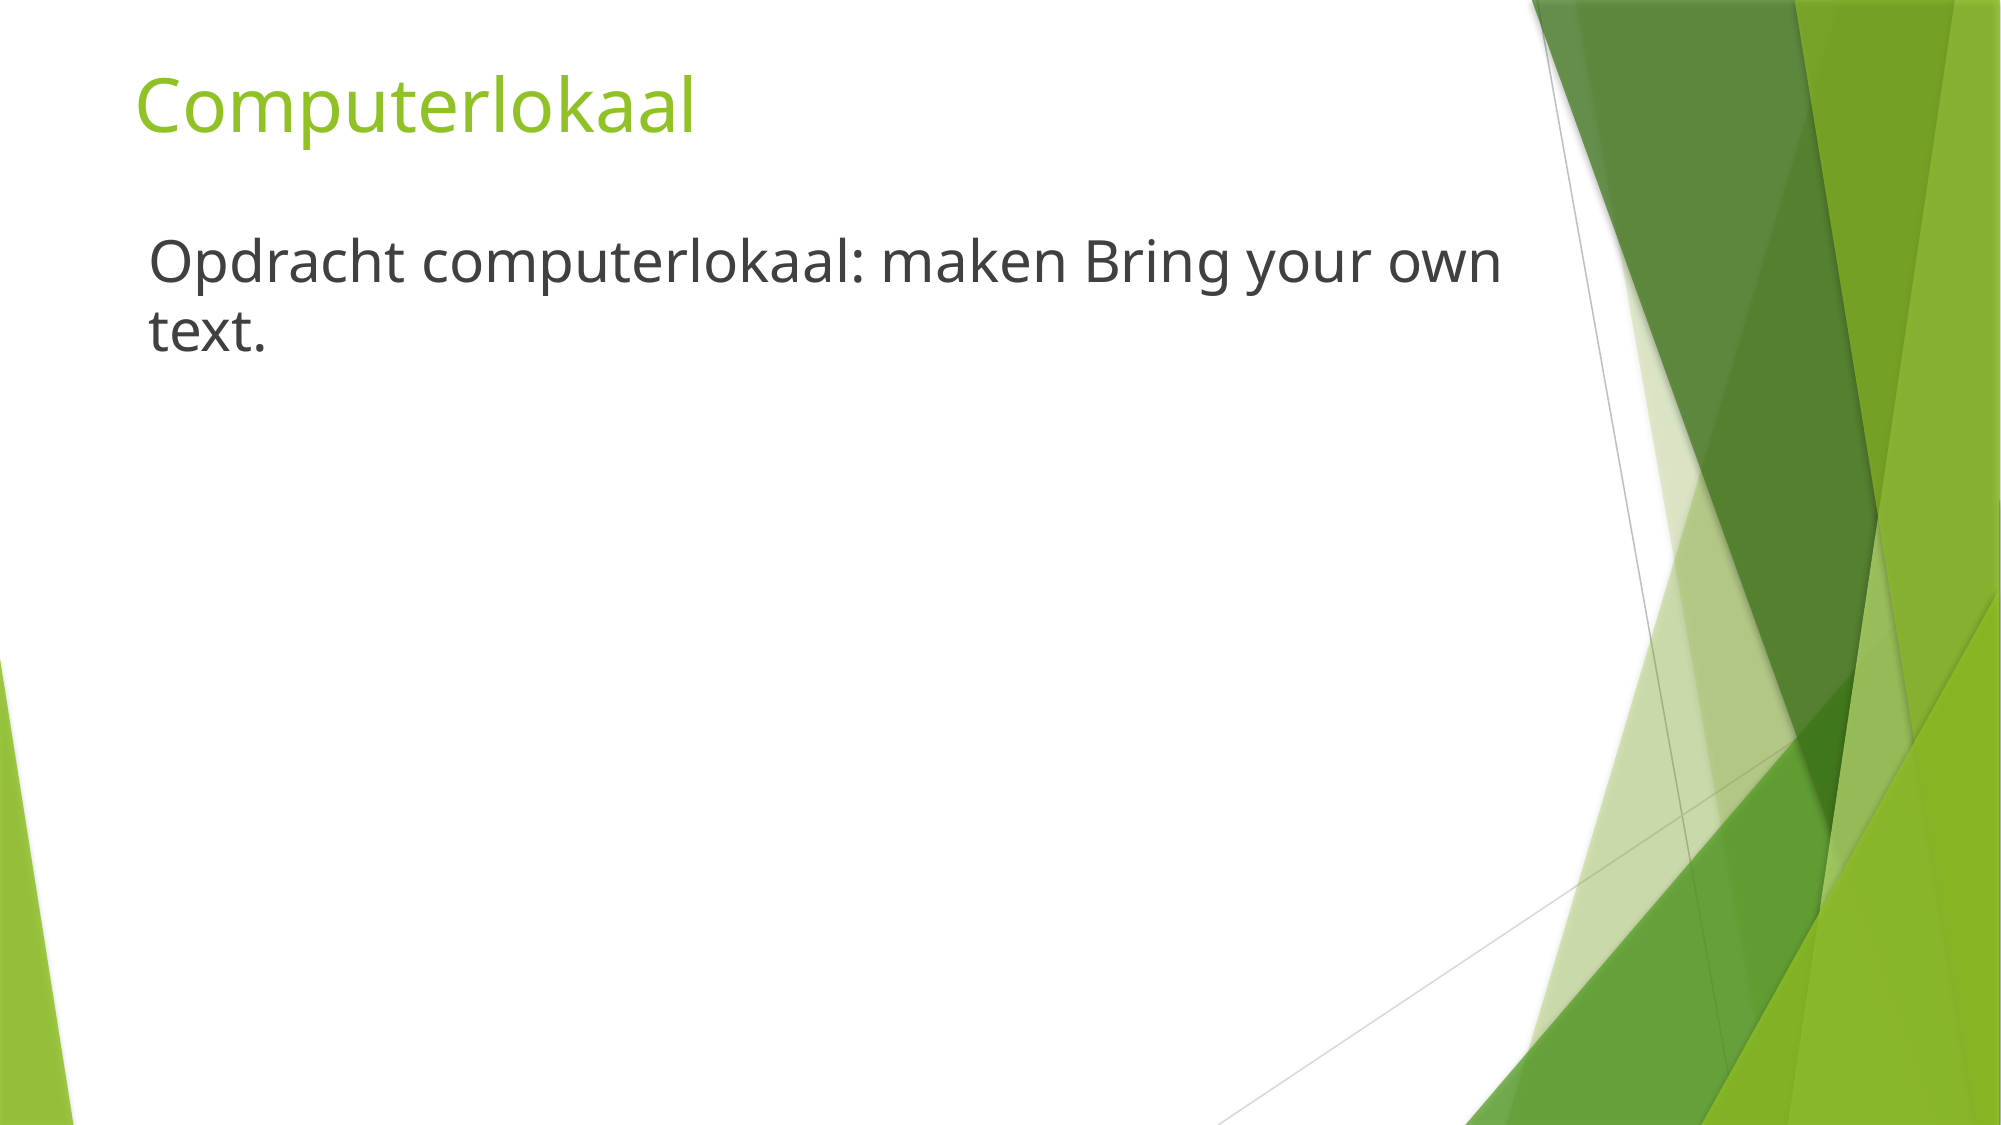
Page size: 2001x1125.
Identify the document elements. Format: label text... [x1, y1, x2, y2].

title Computerlokaal [119, 49, 1522, 190]
list Opdracht computerlokaal: maken Bring your own text. [133, 216, 1583, 1038]
